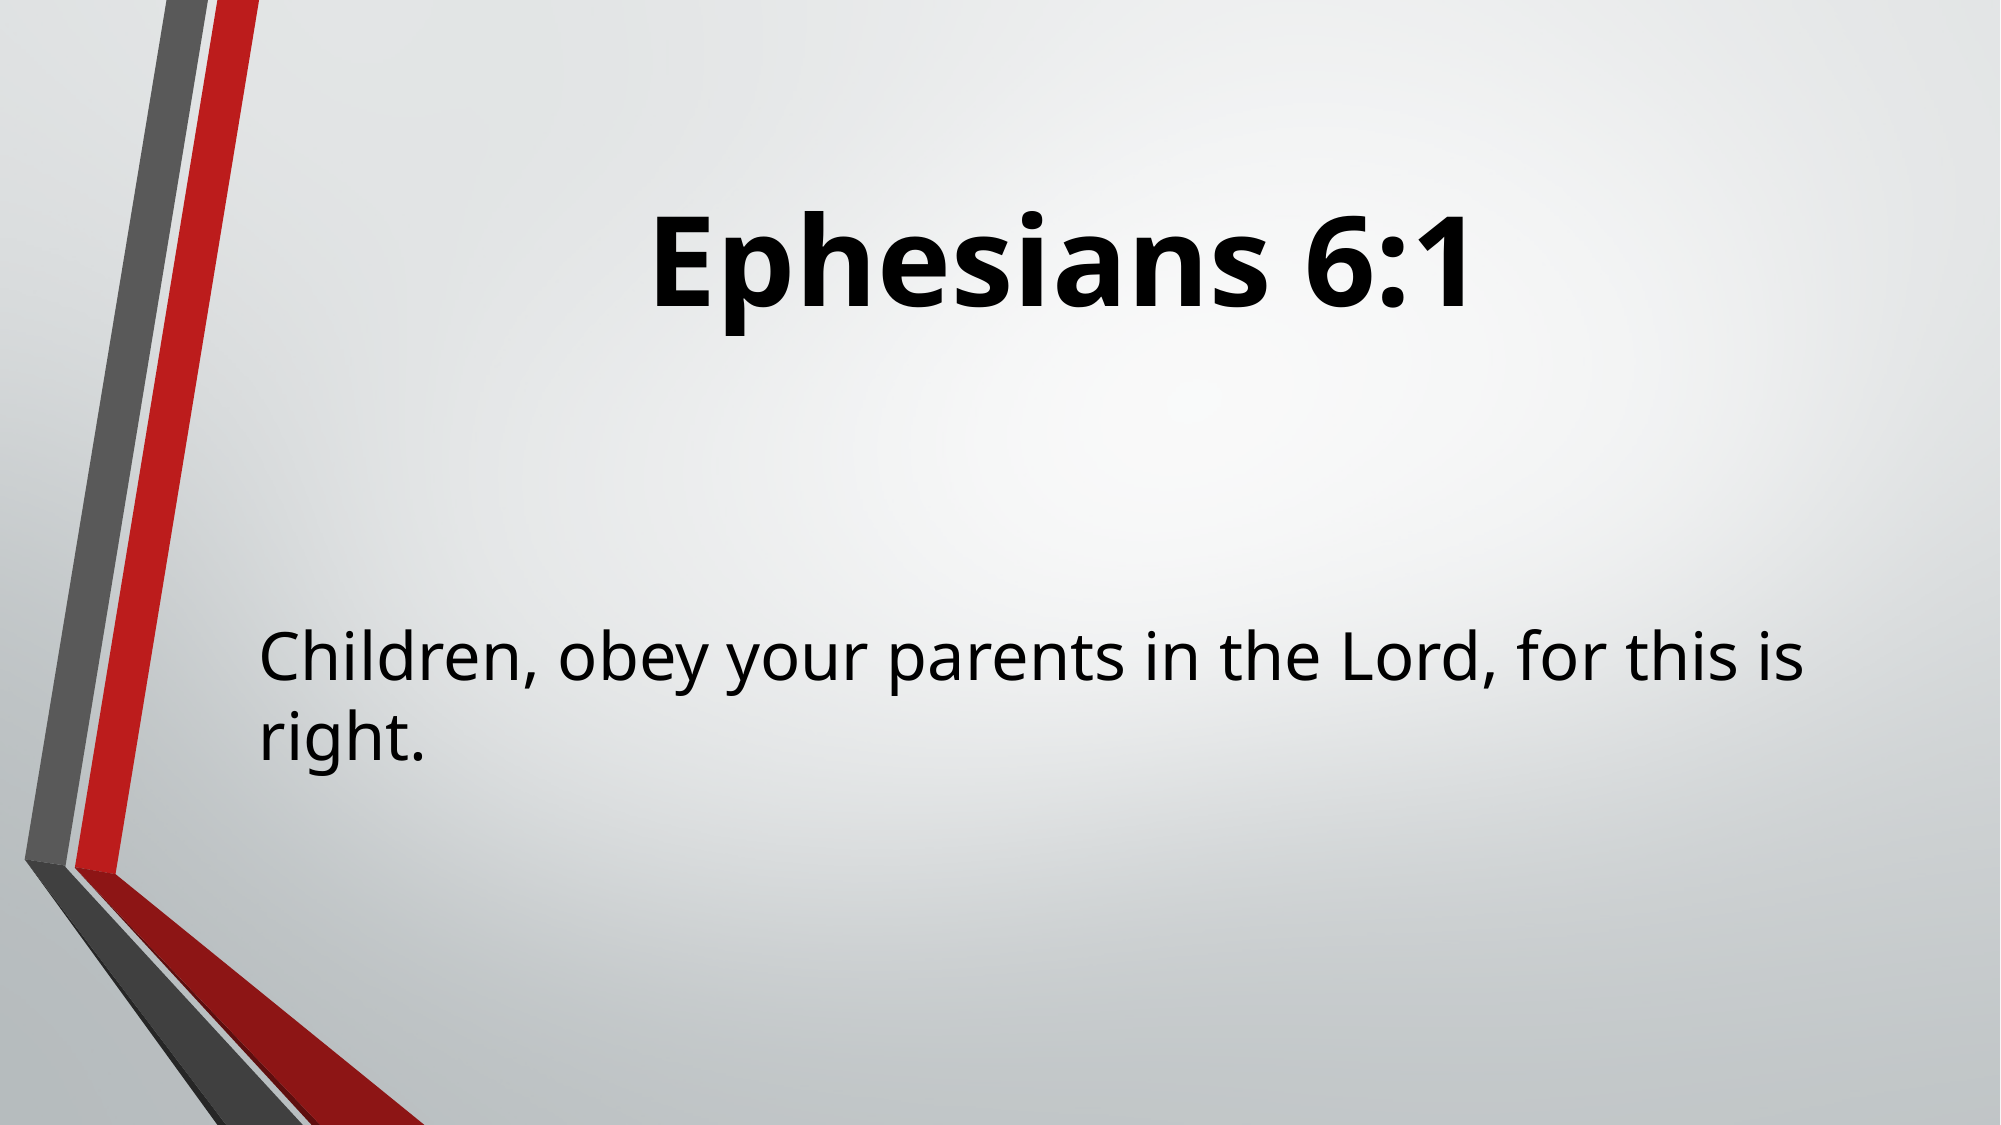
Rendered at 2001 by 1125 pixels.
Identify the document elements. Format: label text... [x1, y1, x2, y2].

title Ephesians 6:1 [243, 112, 1887, 400]
list Children, obey your parents in the Lord, for this is right. [243, 437, 1887, 950]
